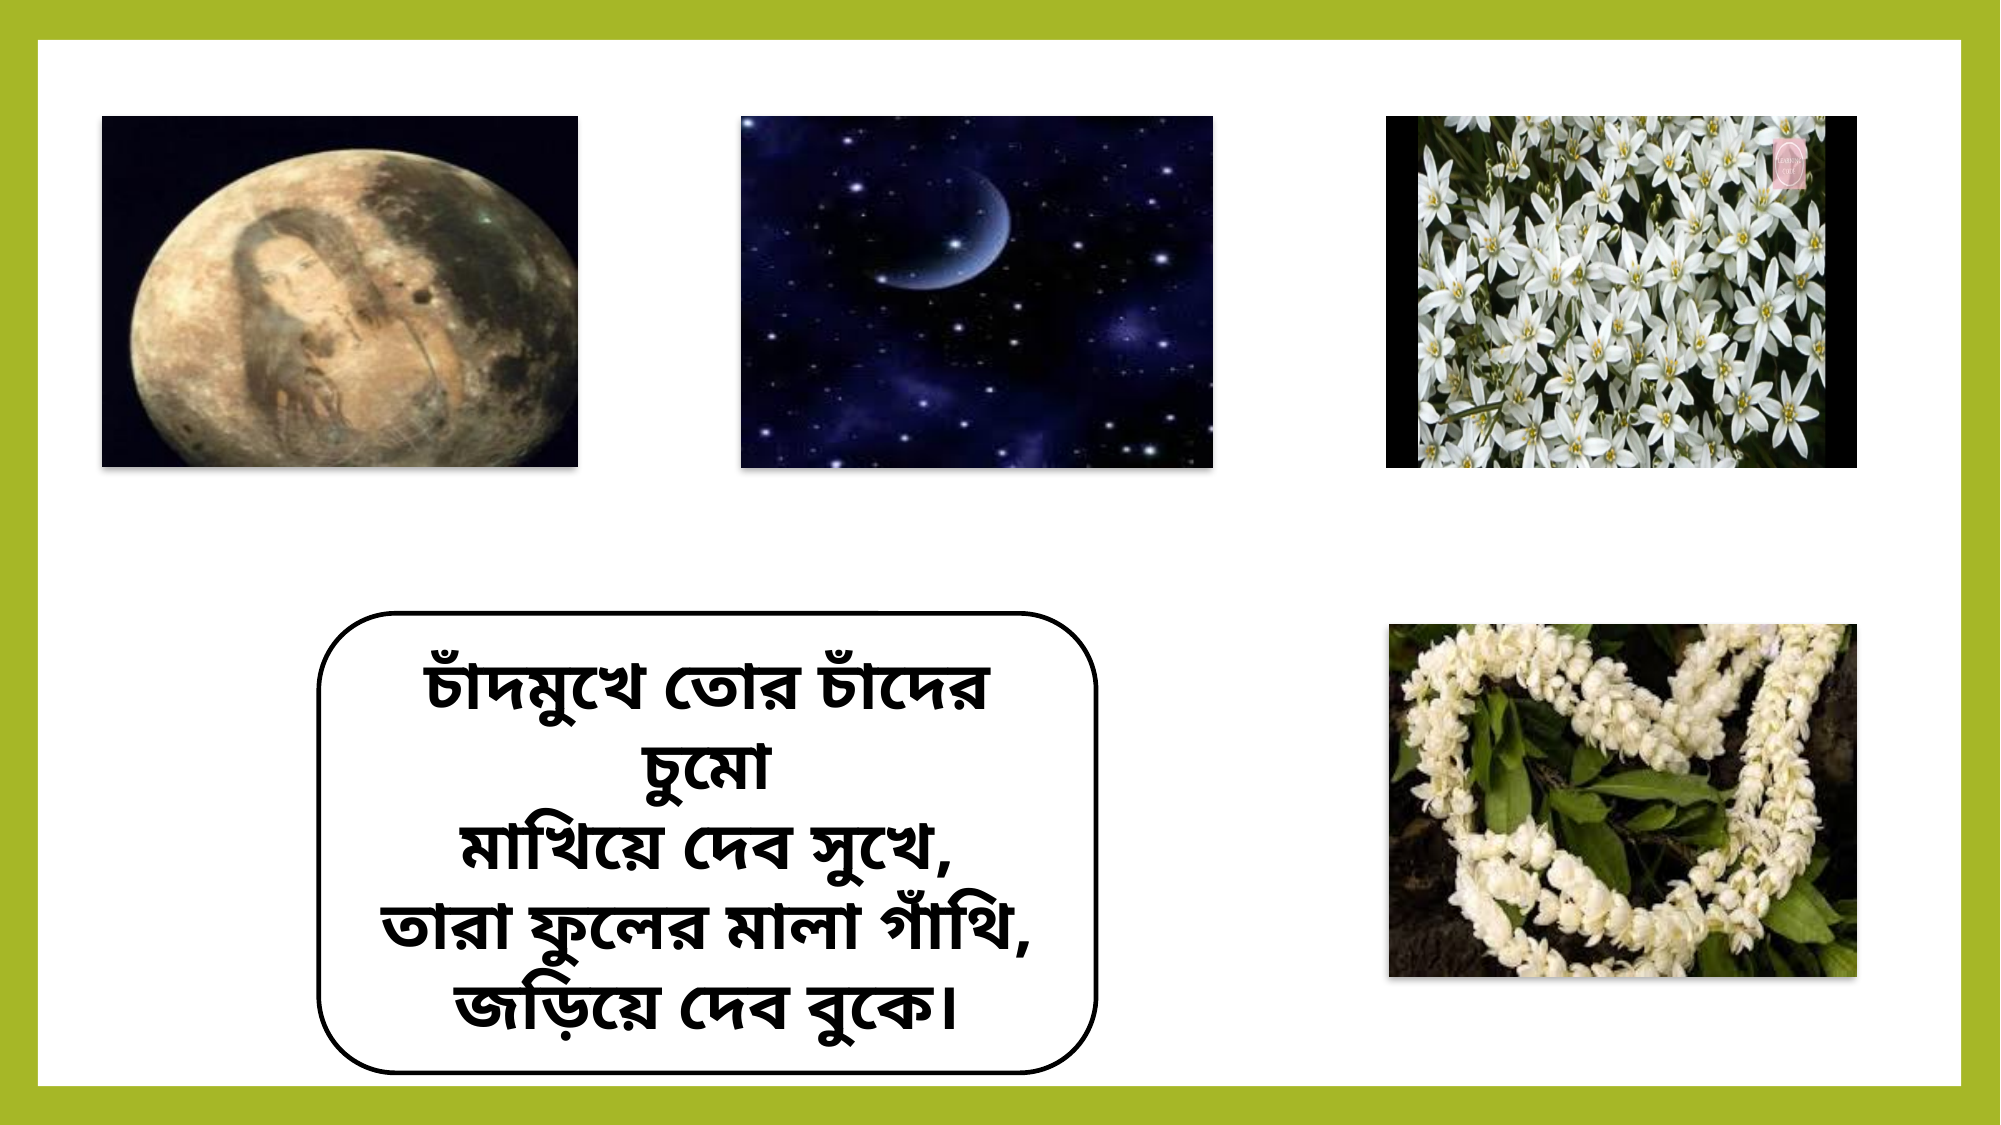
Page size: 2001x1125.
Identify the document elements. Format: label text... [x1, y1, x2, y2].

picture [740, 115, 1213, 469]
text_box চাঁদমুখে তোর চাঁদের চুমো মাখিয়ে দেব সুখে, তারা ফুলের মালা গাঁথি, জড়িয়ে দেব বুকে। [317, 612, 1097, 1074]
picture [1385, 115, 1858, 469]
picture [102, 115, 578, 467]
picture [1388, 624, 1858, 977]
